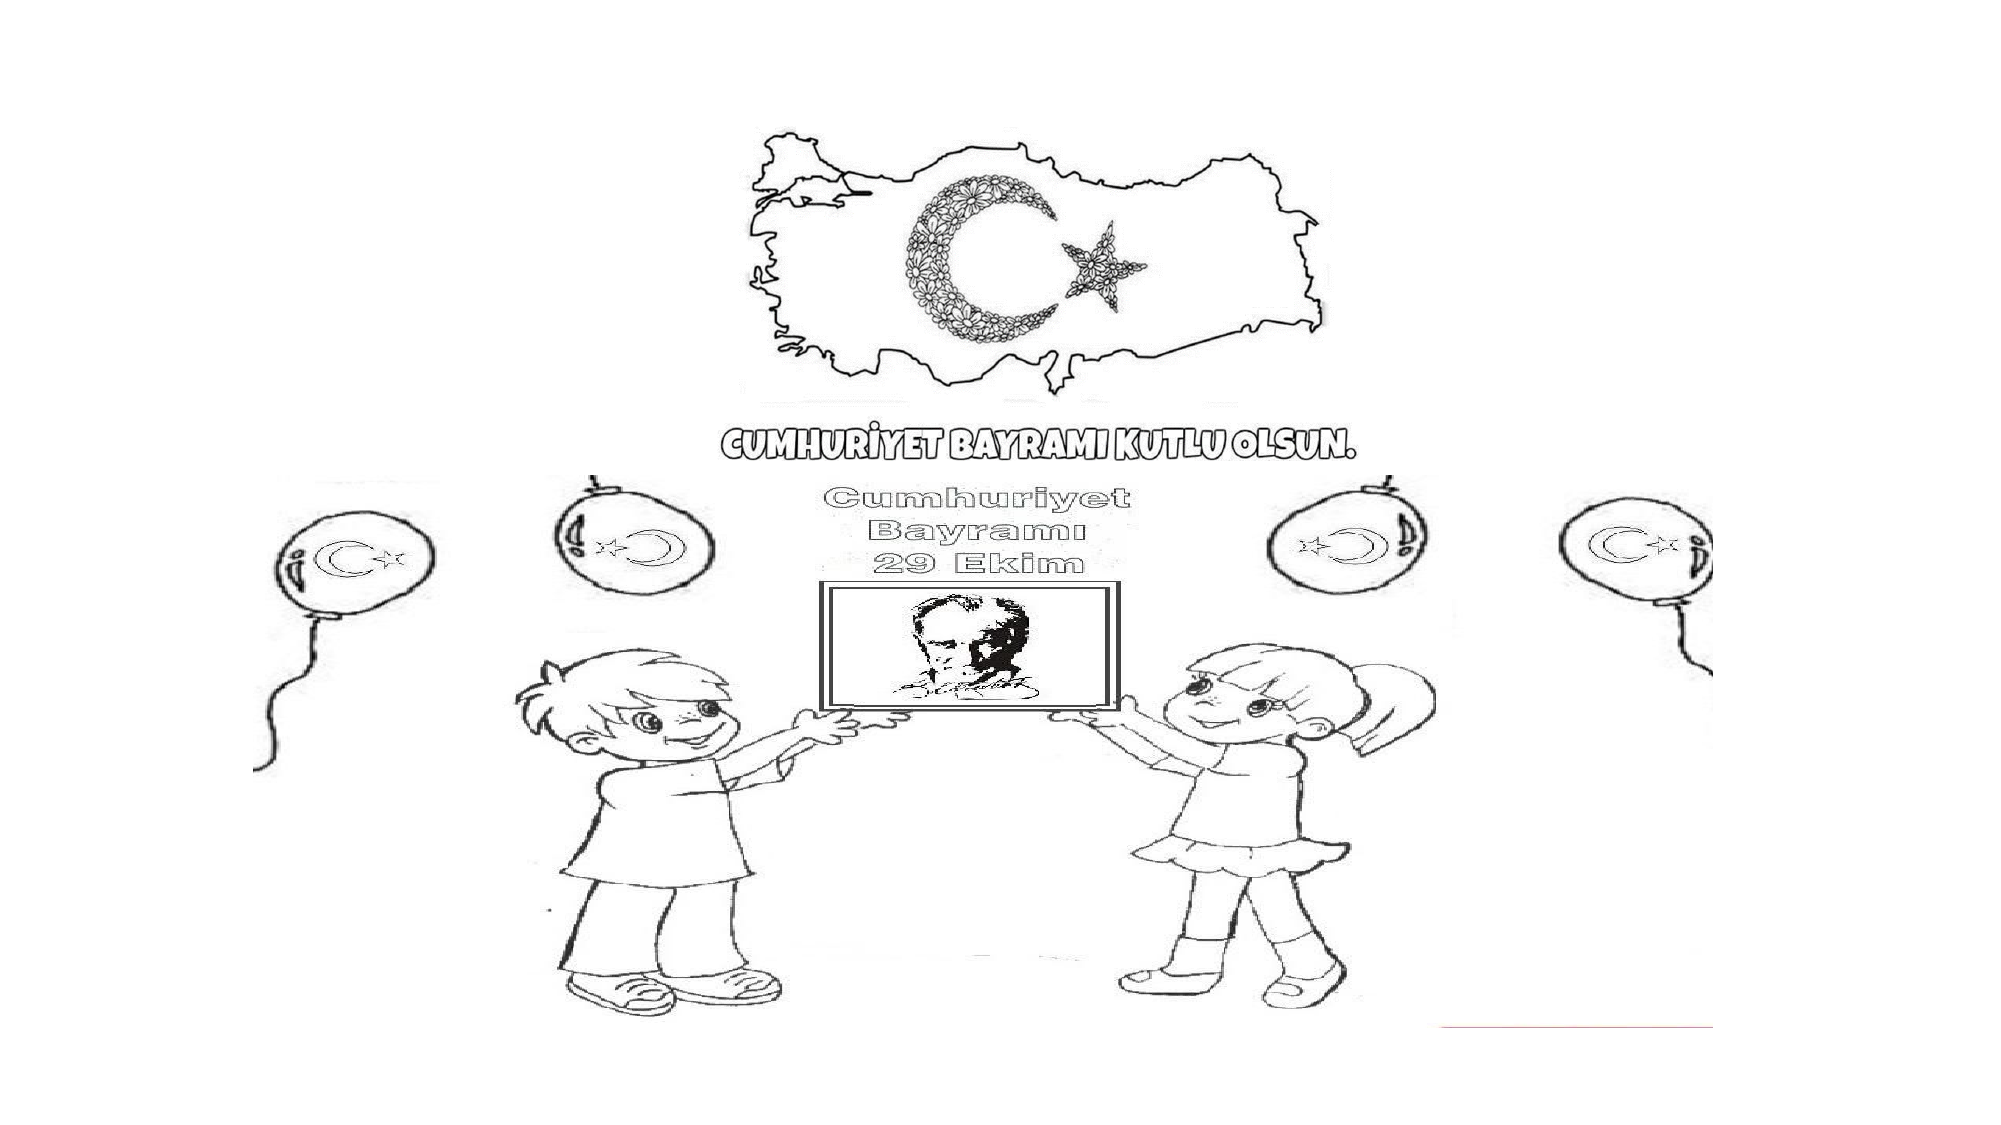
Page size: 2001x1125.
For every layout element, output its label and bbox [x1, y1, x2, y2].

picture [253, 475, 1713, 1028]
picture [682, 111, 1384, 461]
